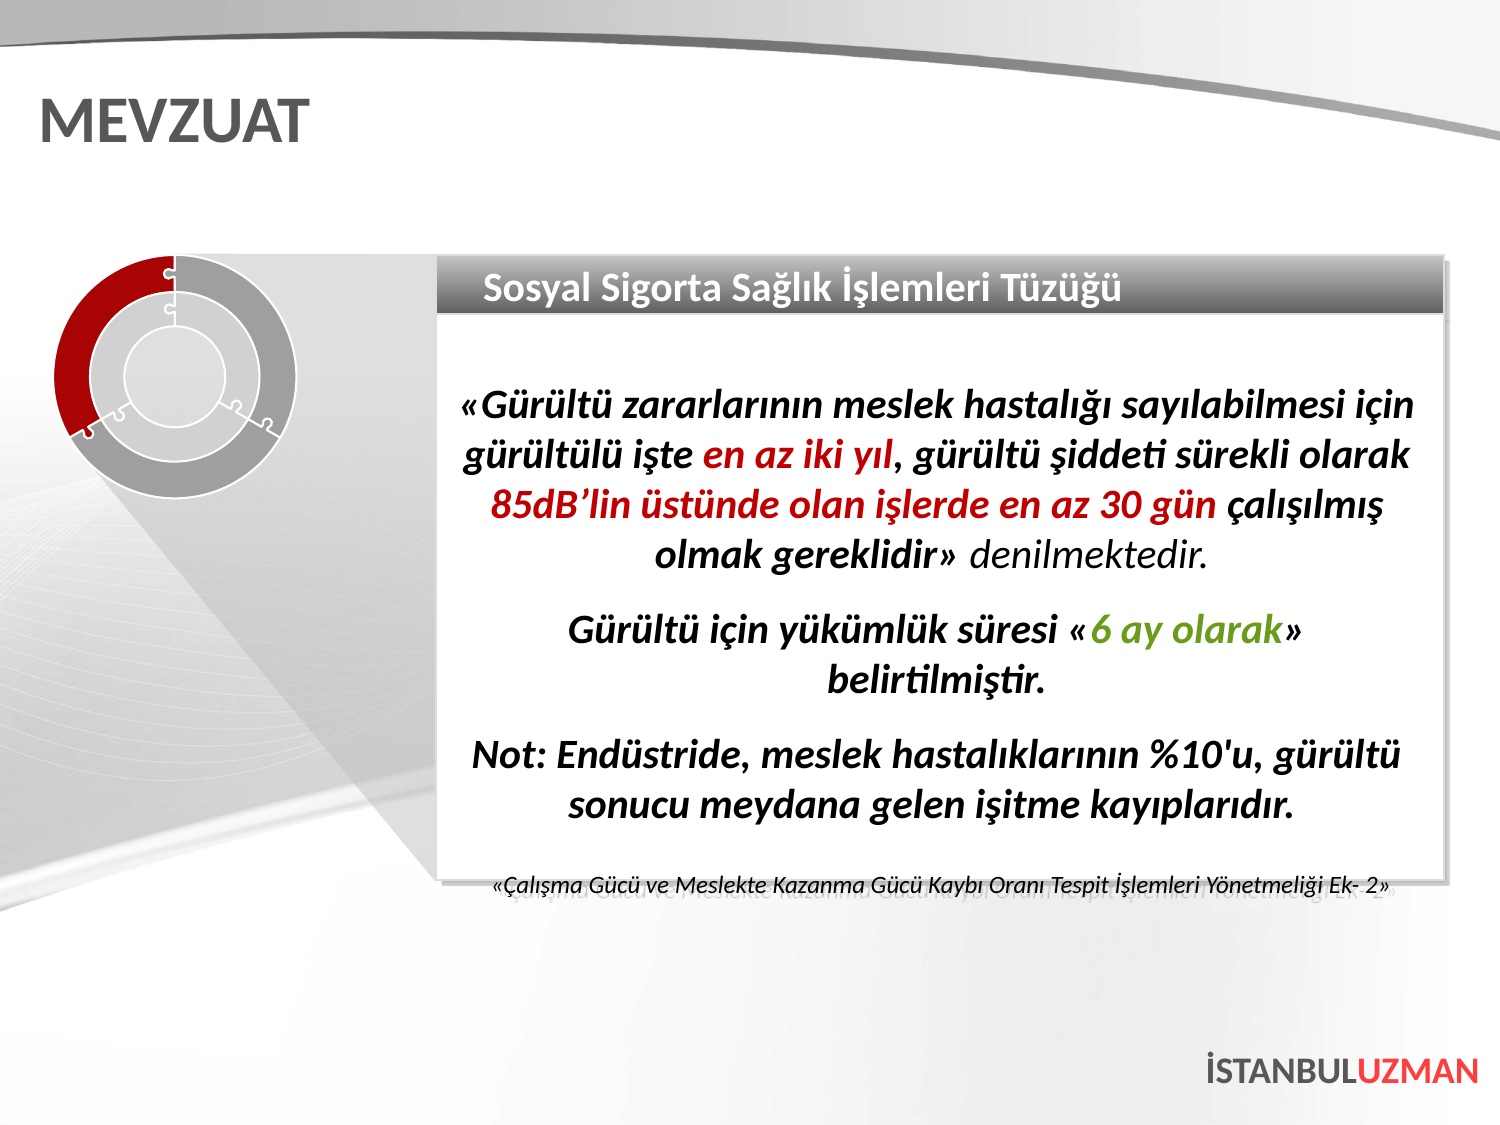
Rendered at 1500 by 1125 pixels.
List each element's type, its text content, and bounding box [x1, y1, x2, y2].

text_box «Gürültü zararlarının meslek hastalığı sayılabilmesi için gürültülü işte en az iki yıl, gürültü şiddeti sürekli olarak 85dB’lin üstünde olan işlerde en az 30 gün çalışılmış olmak gereklidir» denilmektedir. Gürültü için yükümlük süresi «6 ay olarak» belirtilmiştir. Not: Endüstride, meslek hastalıklarının %10'u, gürültü sonucu meydana gelen işitme kayıplarıdır. «Çalışma Gücü ve Meslekte Kazanma Gücü Kaybı Oranı Tespit İşlemleri Yönetmeliği Ek- 2» [435, 314, 1444, 881]
text_box İSTANBULUZMAN [1133, 1046, 1480, 1125]
picture [0, 0, 1500, 1125]
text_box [52, 254, 297, 499]
text_box [125, 253, 436, 882]
text_box Sosyal Sigorta Sağlık İşlemleri Tüzüğü [435, 255, 1444, 314]
text_box MEVZUAT [38, 67, 1485, 174]
